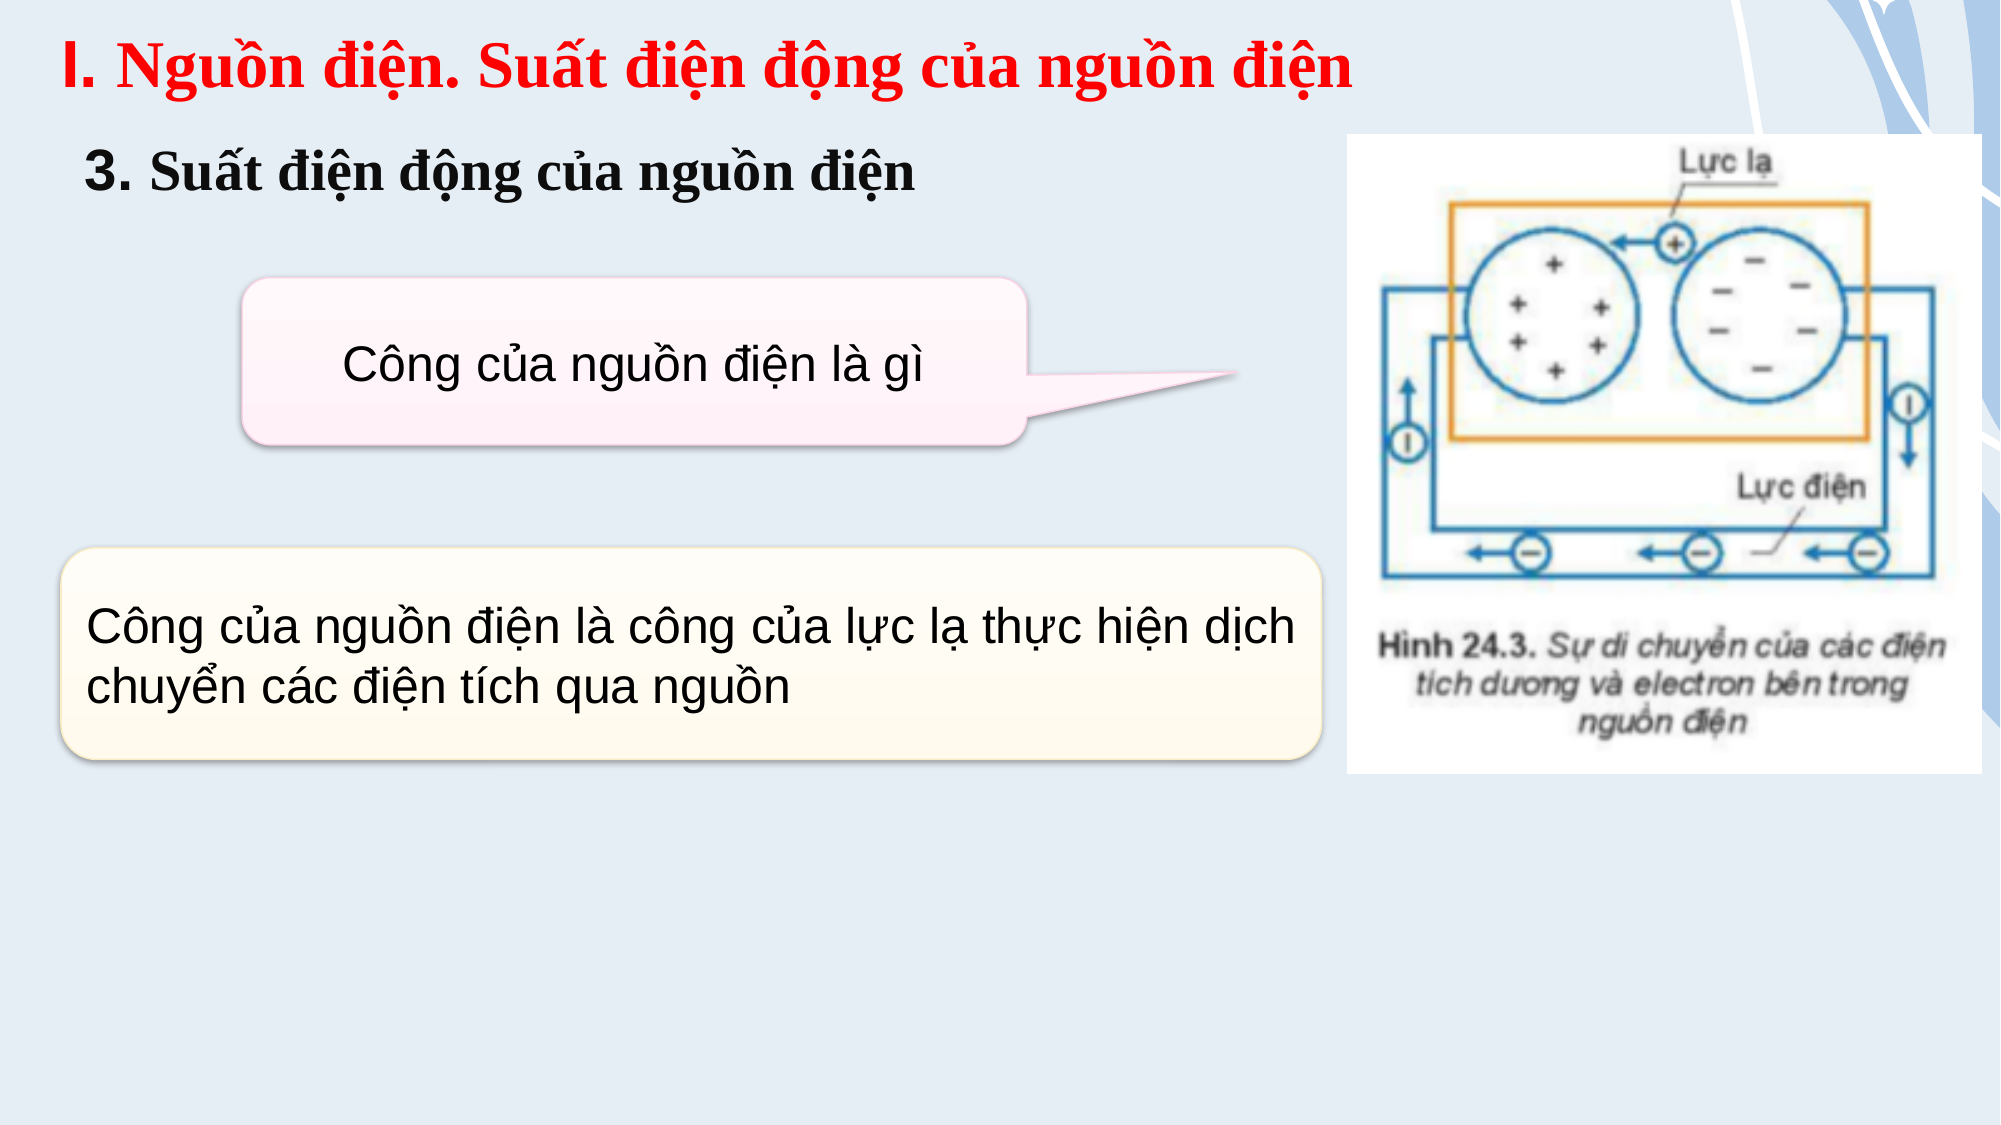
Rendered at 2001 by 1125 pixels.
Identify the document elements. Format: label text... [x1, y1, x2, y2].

picture [1347, 134, 1982, 774]
text_box I. Nguồn điện. Suất điện động của nguồn điện [60, 0, 1600, 102]
text_box Công của nguồn điện là gì [241, 276, 1238, 446]
text_box Công của nguồn điện là công của lực lạ thực hiện dịch chuyển các điện tích qua nguồn [60, 547, 1323, 761]
text_box 3. Suất điện động của nguồn điện [84, 101, 1624, 203]
